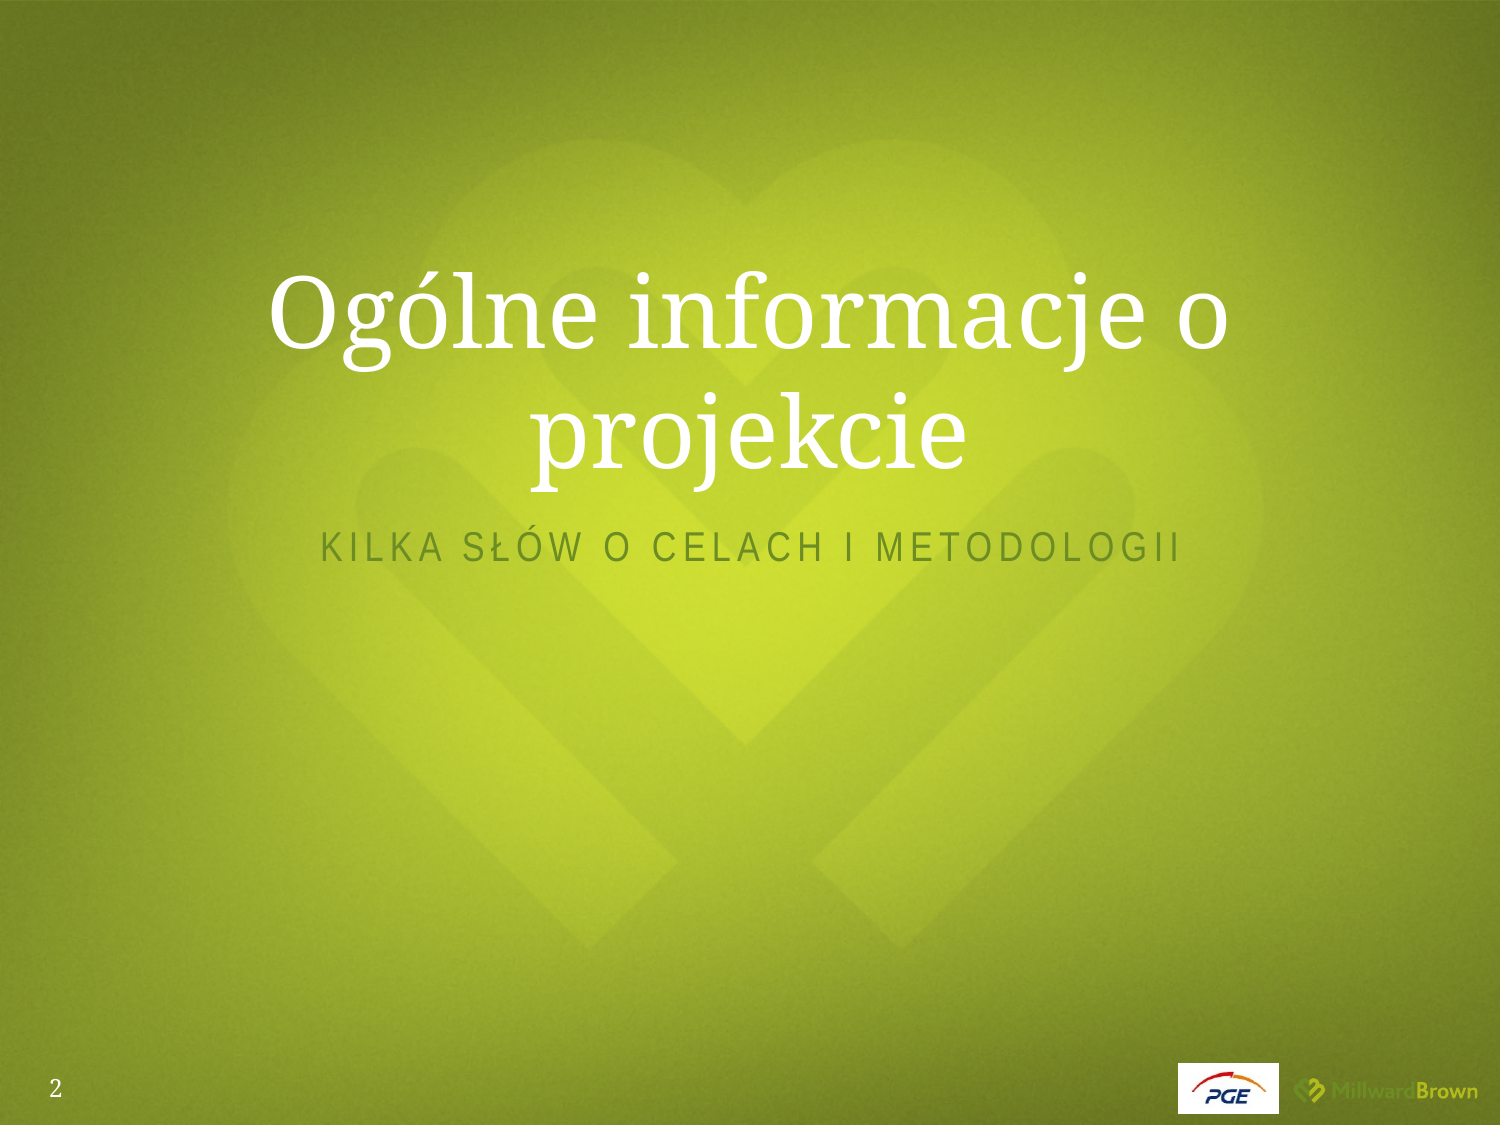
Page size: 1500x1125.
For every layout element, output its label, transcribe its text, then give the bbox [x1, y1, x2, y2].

slide_number 2 [0, 1059, 78, 1125]
title Ogólne informacje o projekcie [69, 367, 1431, 489]
picture [0, 0, 1500, 1125]
subtitle Kilka słów o celach i metodologii [225, 520, 1275, 571]
